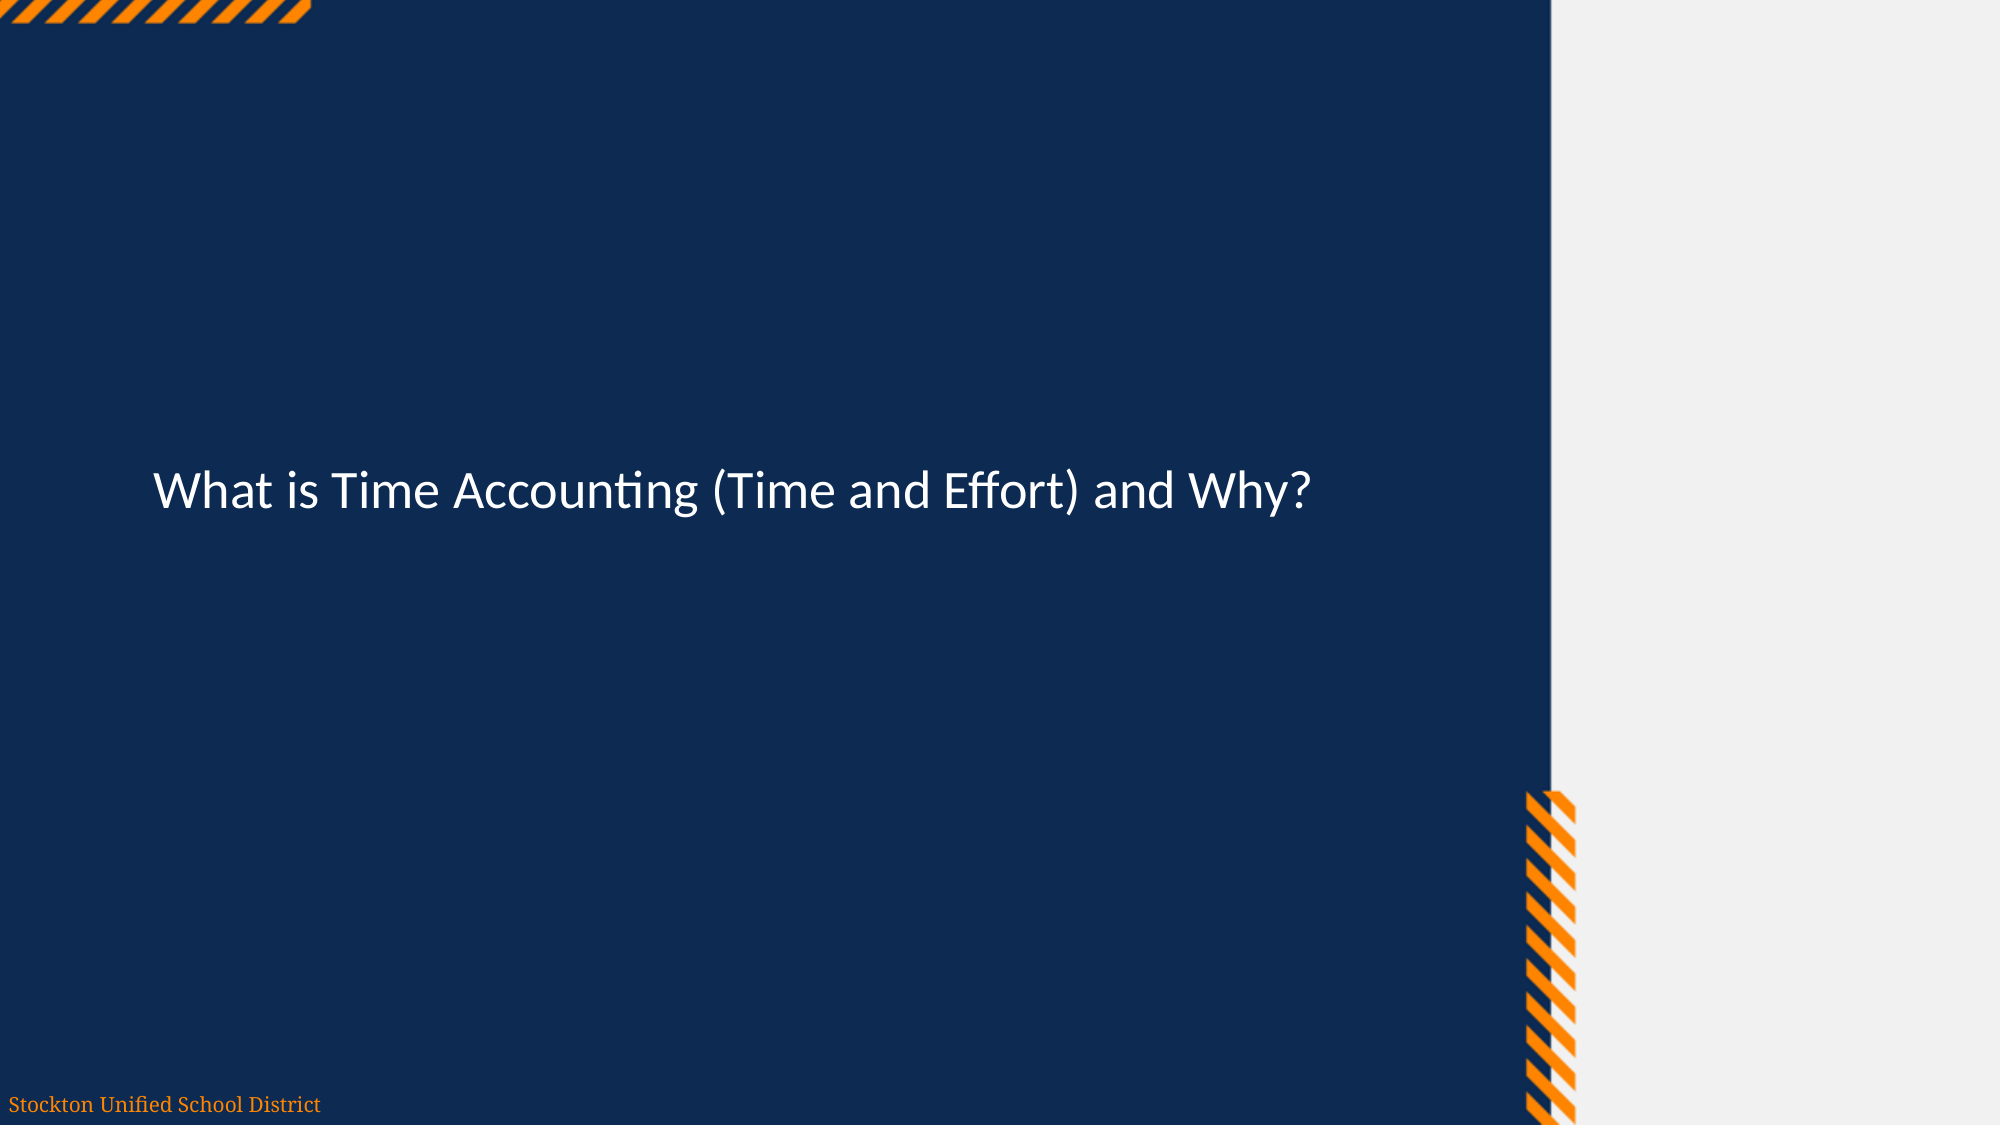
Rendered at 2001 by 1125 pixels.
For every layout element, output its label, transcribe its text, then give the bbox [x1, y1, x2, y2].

picture [0, 0, 2000, 1125]
text_box What is Time Accounting (Time and Effort) and Why? [138, 446, 1595, 527]
text_box Stockton Unified School District [0, 1084, 336, 1125]
